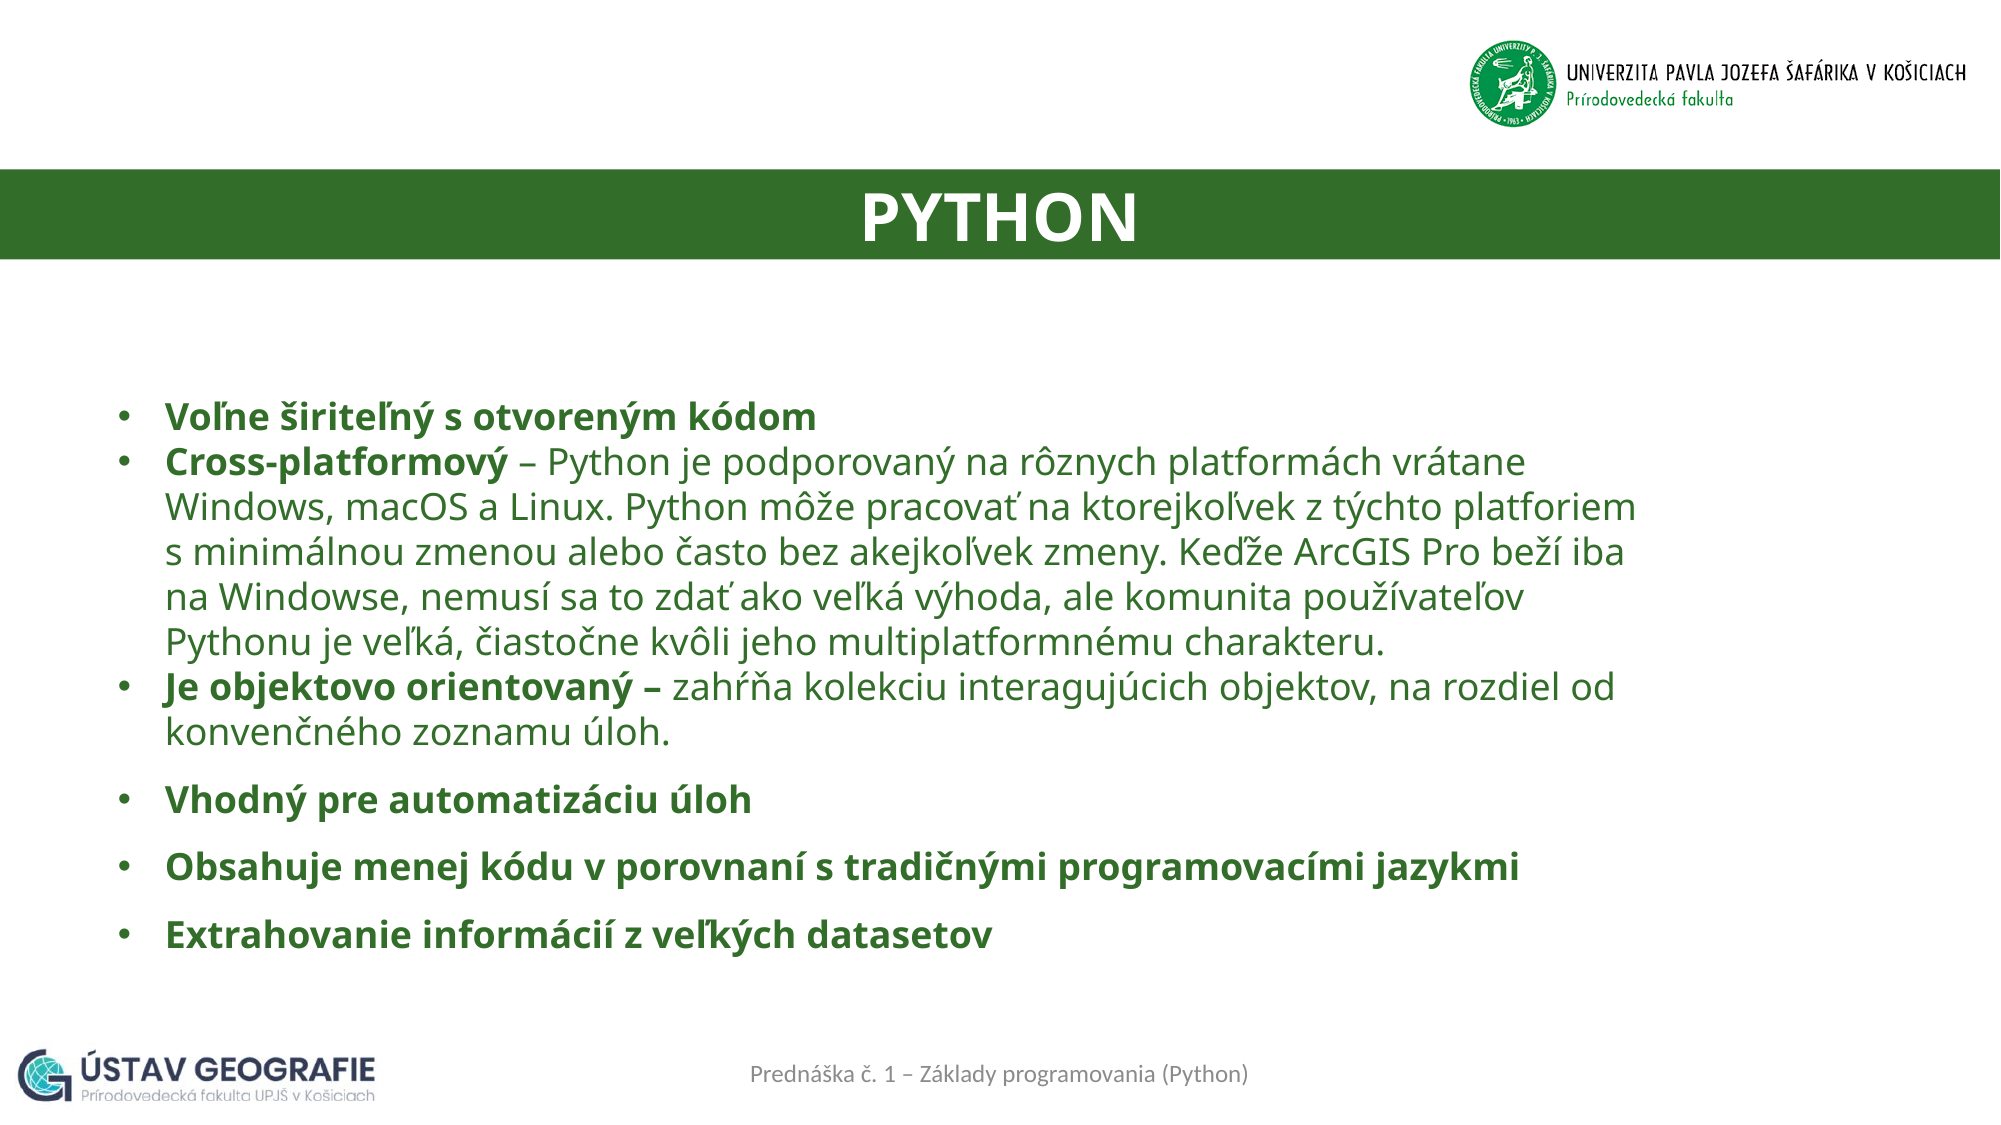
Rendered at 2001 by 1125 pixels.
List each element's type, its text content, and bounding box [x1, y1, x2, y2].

text_box Voľne širiteľný s otvoreným kódom Cross-platformový – Python je podporovaný na rôznych platformách vrátane Windows, macOS a Linux. Python môže pracovať na ktorejkoľvek z týchto platforiem s minimálnou zmenou alebo často bez akejkoľvek zmeny. Keďže ArcGIS Pro beží iba na Windowse, nemusí sa to zdať ako veľká výhoda, ale komunita používateľov Pythonu je veľká, čiastočne kvôli jeho multiplatformnému charakteru. Je objektovo orientovaný – zahŕňa kolekciu interagujúcich objektov, na rozdiel od konvenčného zoznamu úloh. Vhodný pre automatizáciu úloh Obsahuje menej kódu v porovnaní s tradičnými programovacími jazykmi Extrahovanie informácií z veľkých datasetov [103, 363, 1653, 963]
text_box PYTHON [0, 168, 2000, 260]
picture [1468, 38, 1967, 131]
footer Prednáška č. 1 – Základy programovania (Python) [662, 1042, 1338, 1103]
picture [0, 1027, 392, 1125]
